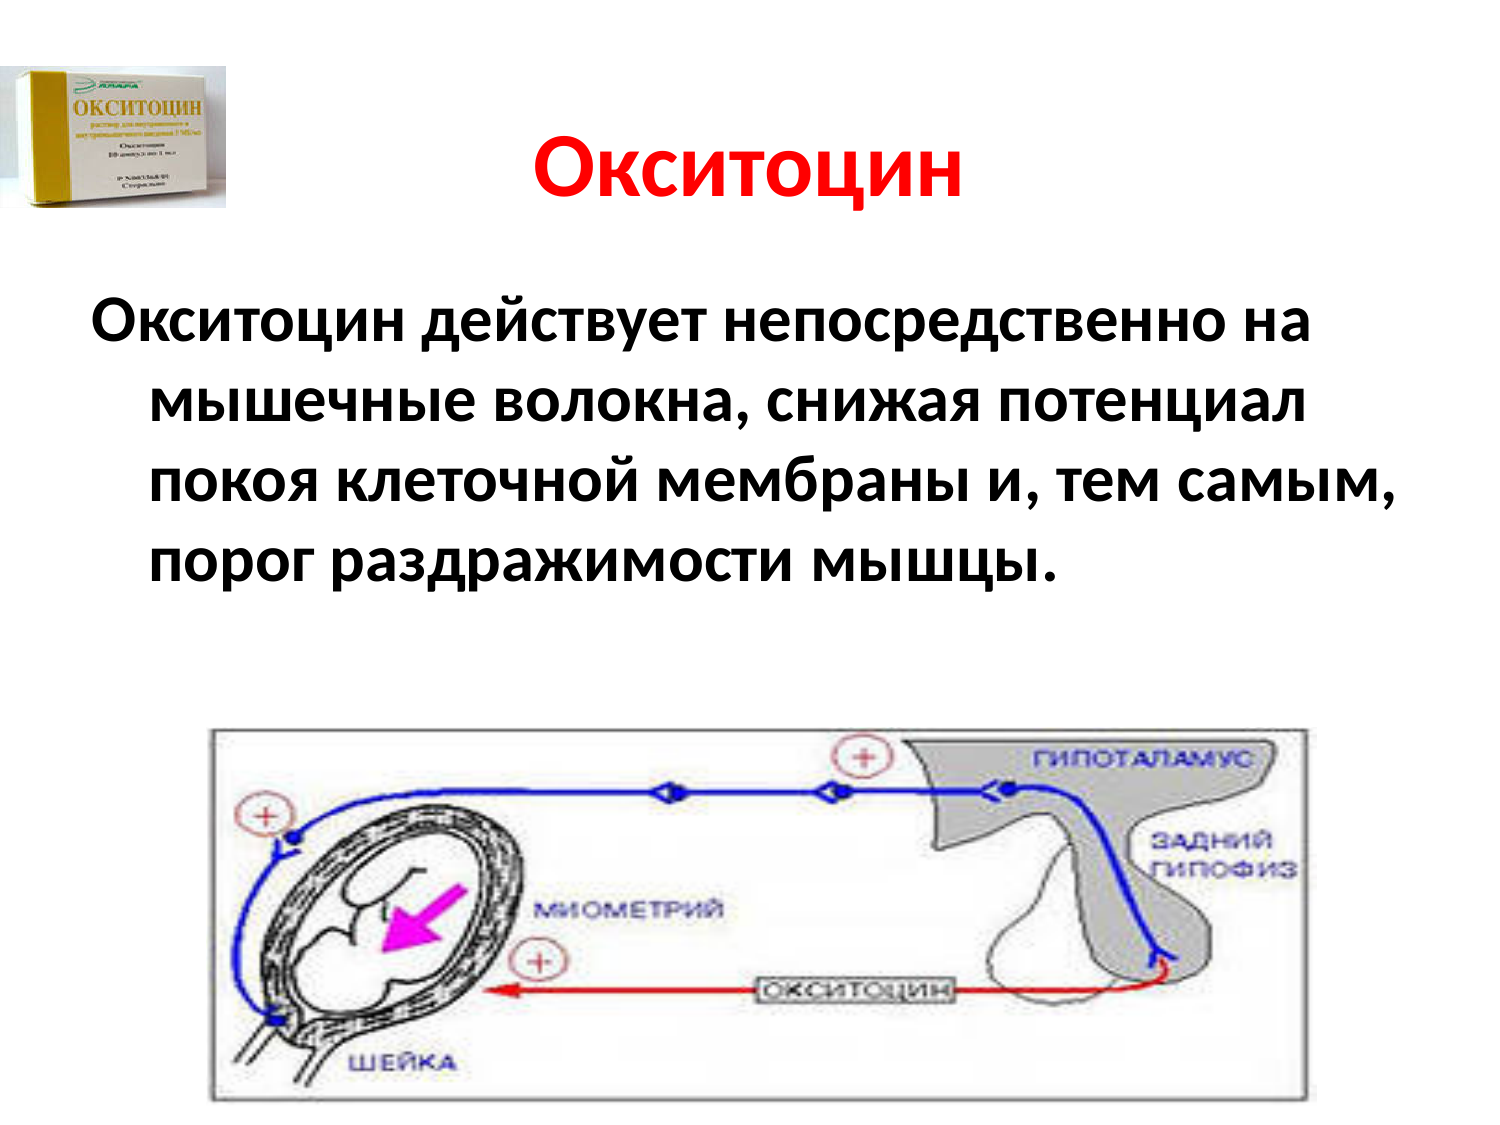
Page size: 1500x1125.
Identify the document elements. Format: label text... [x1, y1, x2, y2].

picture [0, 66, 226, 209]
picture [206, 727, 1318, 1108]
title Окситоцин [112, 99, 1388, 220]
list Окситоцин действует непосредственно на мышечные волокна, снижая потенциал покоя клеточной мембраны и, тем самым, порог раздражимости мышцы. [76, 267, 1471, 978]
